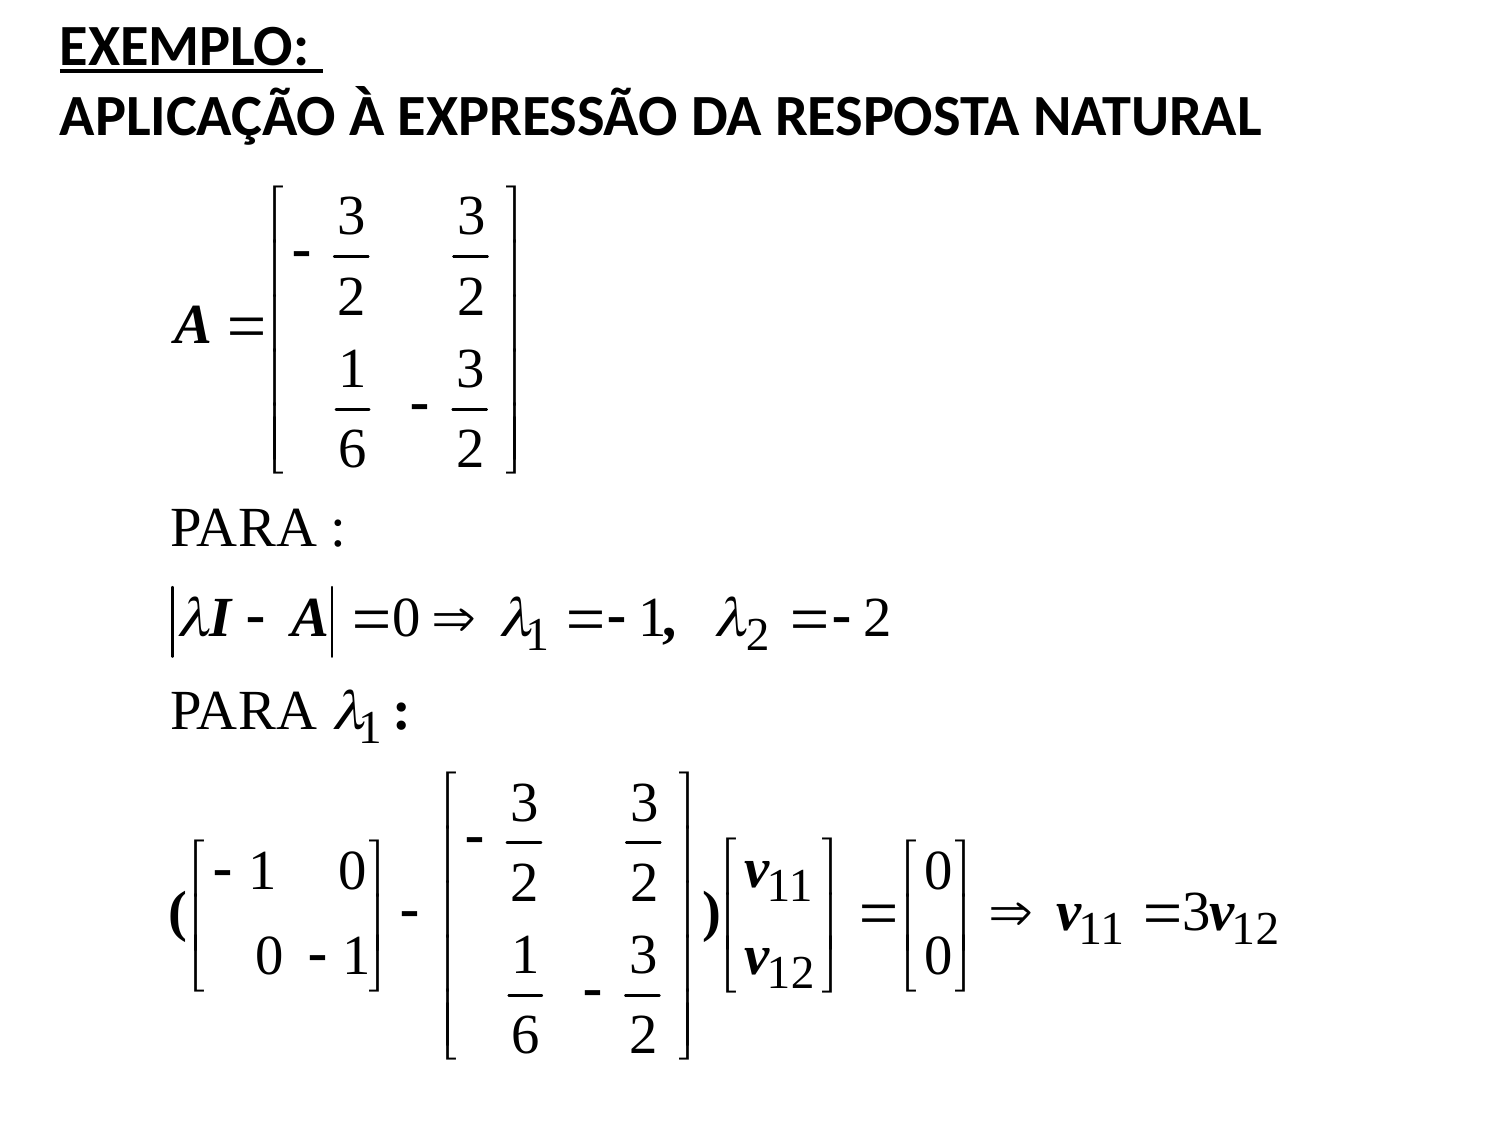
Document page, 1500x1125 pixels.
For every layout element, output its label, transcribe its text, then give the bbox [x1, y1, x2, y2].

text_box EXEMPLO: APLICAÇÃO À EXPRESSÃO DA RESPOSTA NATURAL [45, 0, 1278, 225]
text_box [161, 172, 1287, 1072]
